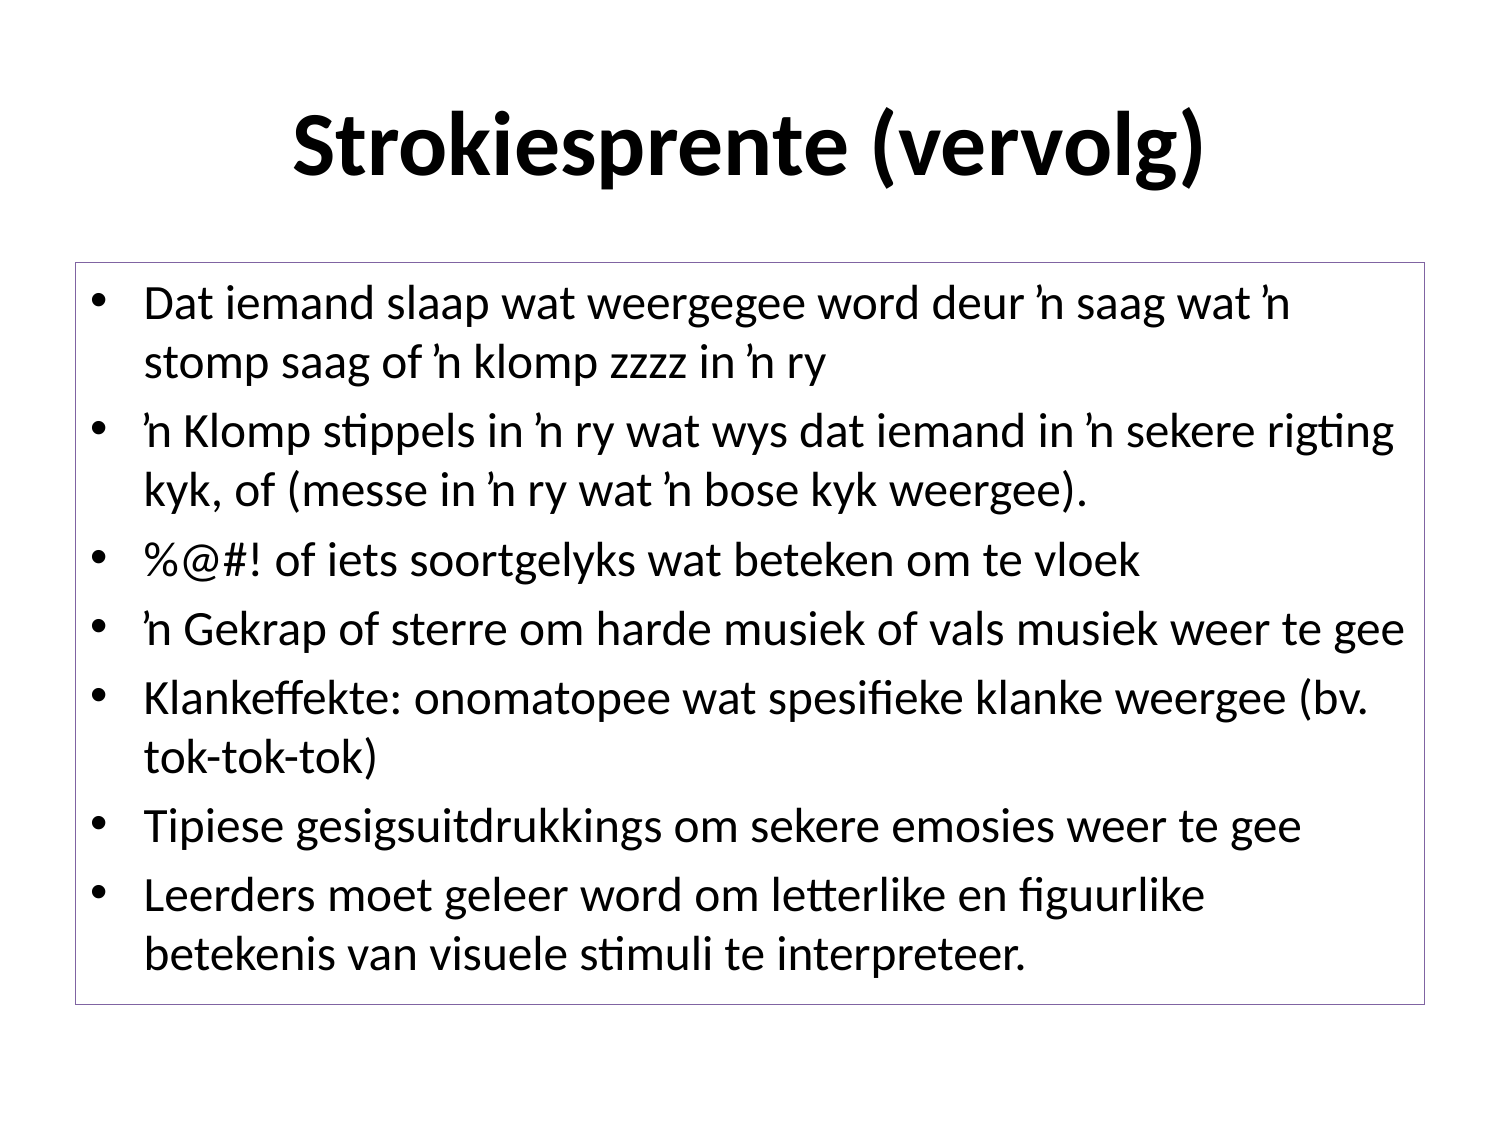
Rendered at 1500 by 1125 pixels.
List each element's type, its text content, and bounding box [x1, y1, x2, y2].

title Strokiesprente (vervolg) [75, 45, 1425, 233]
list Dat iemand slaap wat weergegee word deur ŉ saag wat ŉ stomp saag of ŉ klomp zzzz in ŉ ry ŉ Klomp stippels in ŉ ry wat wys dat iemand in ŉ sekere rigting kyk, of (messe in ŉ ry wat ŉ bose kyk weergee). %@#! of iets soortgelyks wat beteken om te vloek ŉ Gekrap of sterre om harde musiek of vals musiek weer te gee Klankeffekte: onomatopee wat spesifieke klanke weergee (bv. tok-tok-tok) Tipiese gesigsuitdrukkings om sekere emosies weer te gee Leerders moet geleer word om letterlike en figuurlike betekenis van visuele stimuli te interpreteer. [75, 262, 1425, 1005]
